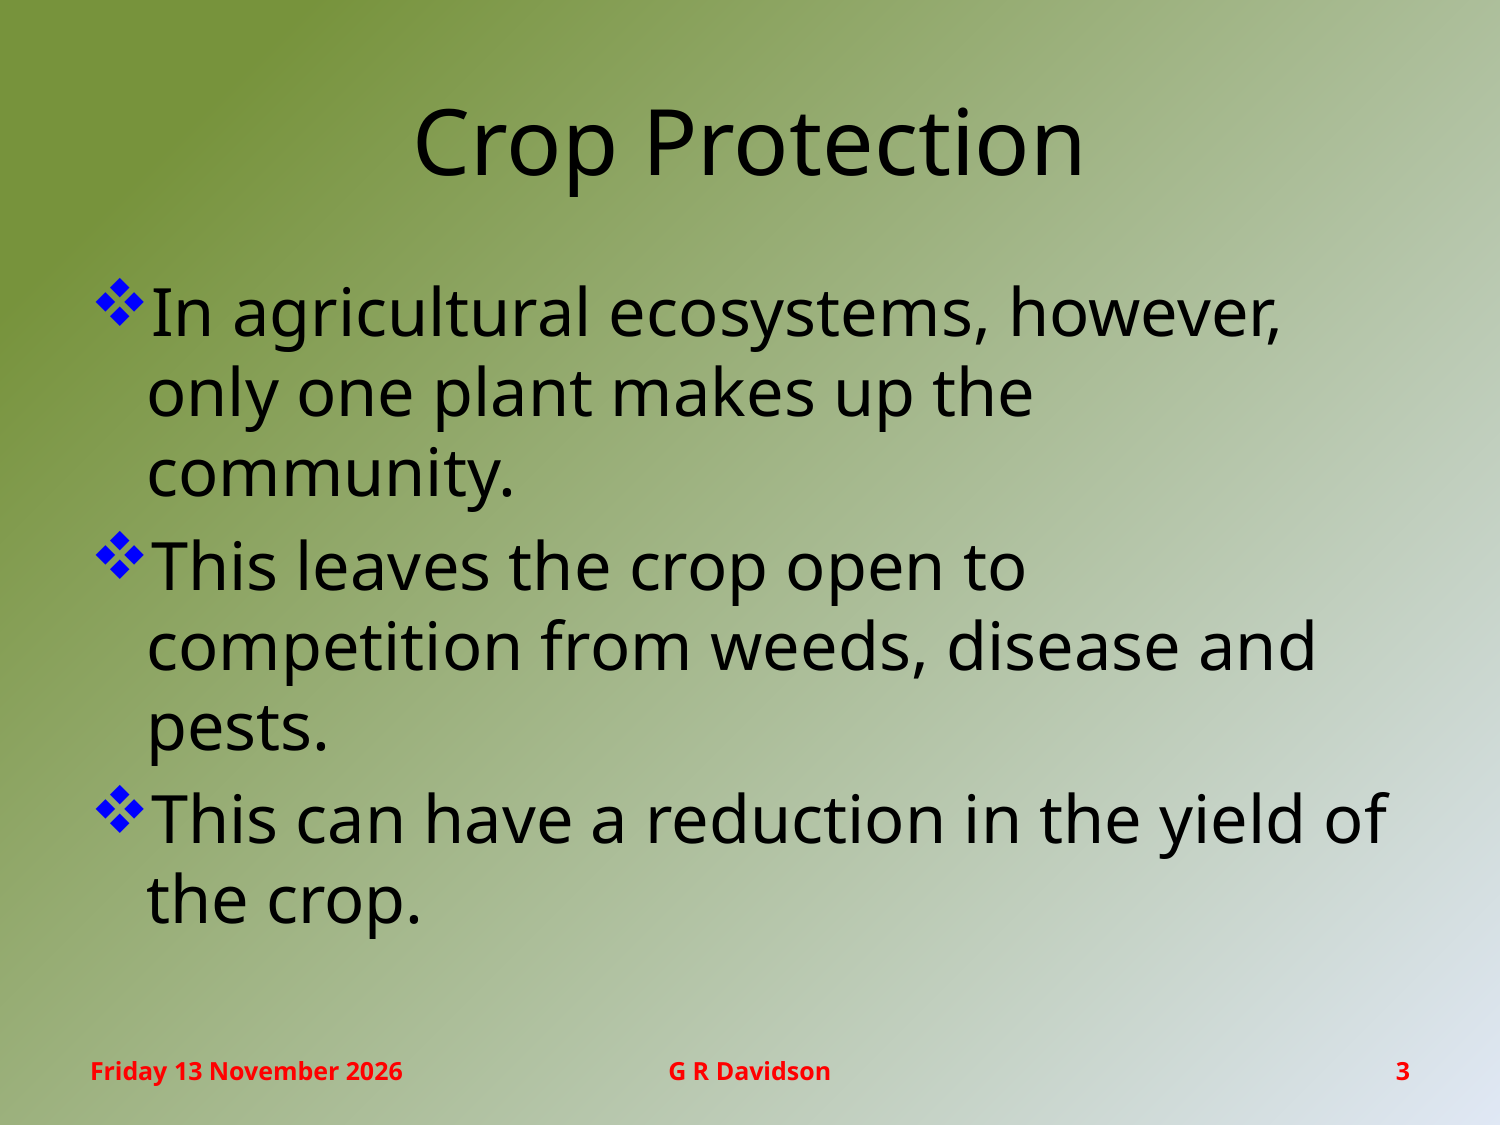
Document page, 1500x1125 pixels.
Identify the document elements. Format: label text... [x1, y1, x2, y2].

footer G R Davidson [512, 1042, 988, 1103]
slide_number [75, 1042, 512, 1103]
slide_number 3 [1074, 1042, 1425, 1103]
title Crop Protection [75, 45, 1425, 233]
list In agricultural ecosystems, however, only one plant makes up the community. This leaves the crop open to competition from weeds, disease and pests. This can have a reduction in the yield of the crop. [75, 262, 1425, 1005]
